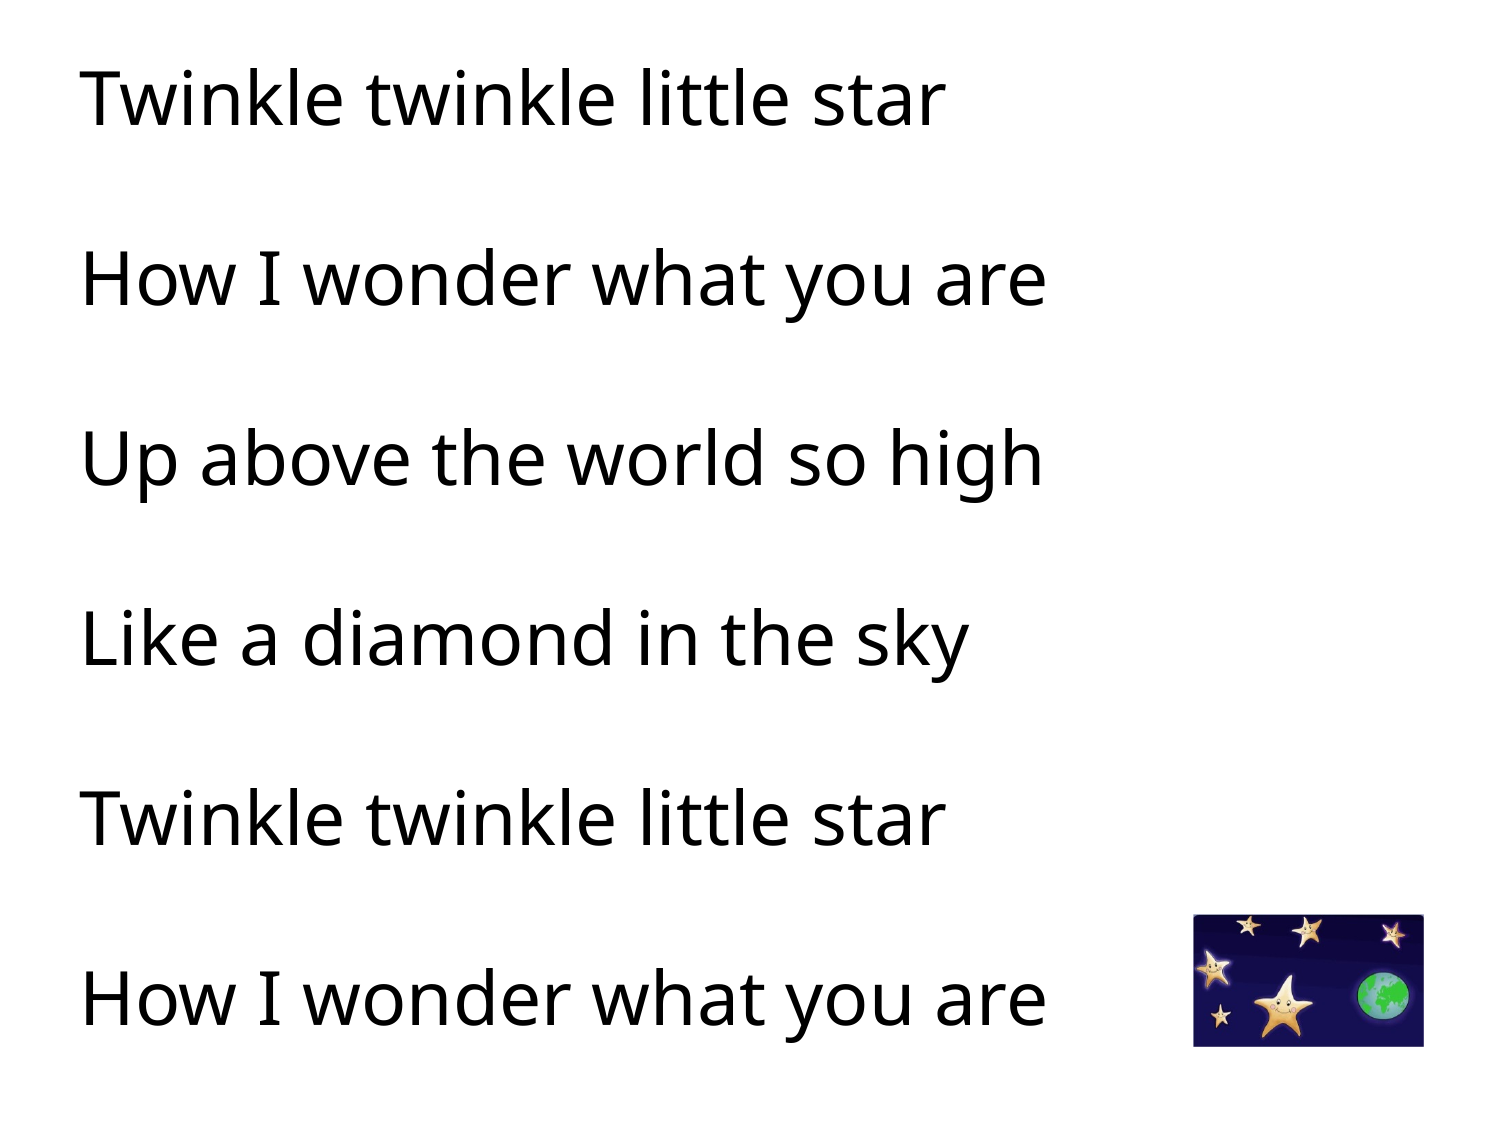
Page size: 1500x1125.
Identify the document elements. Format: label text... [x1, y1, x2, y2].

picture [1193, 913, 1424, 1047]
text_box Twinkle twinkle little star How I wonder what you are Up above the world so high Like a diamond in the sky Twinkle twinkle little star How I wonder what you are [64, 42, 1306, 1048]
